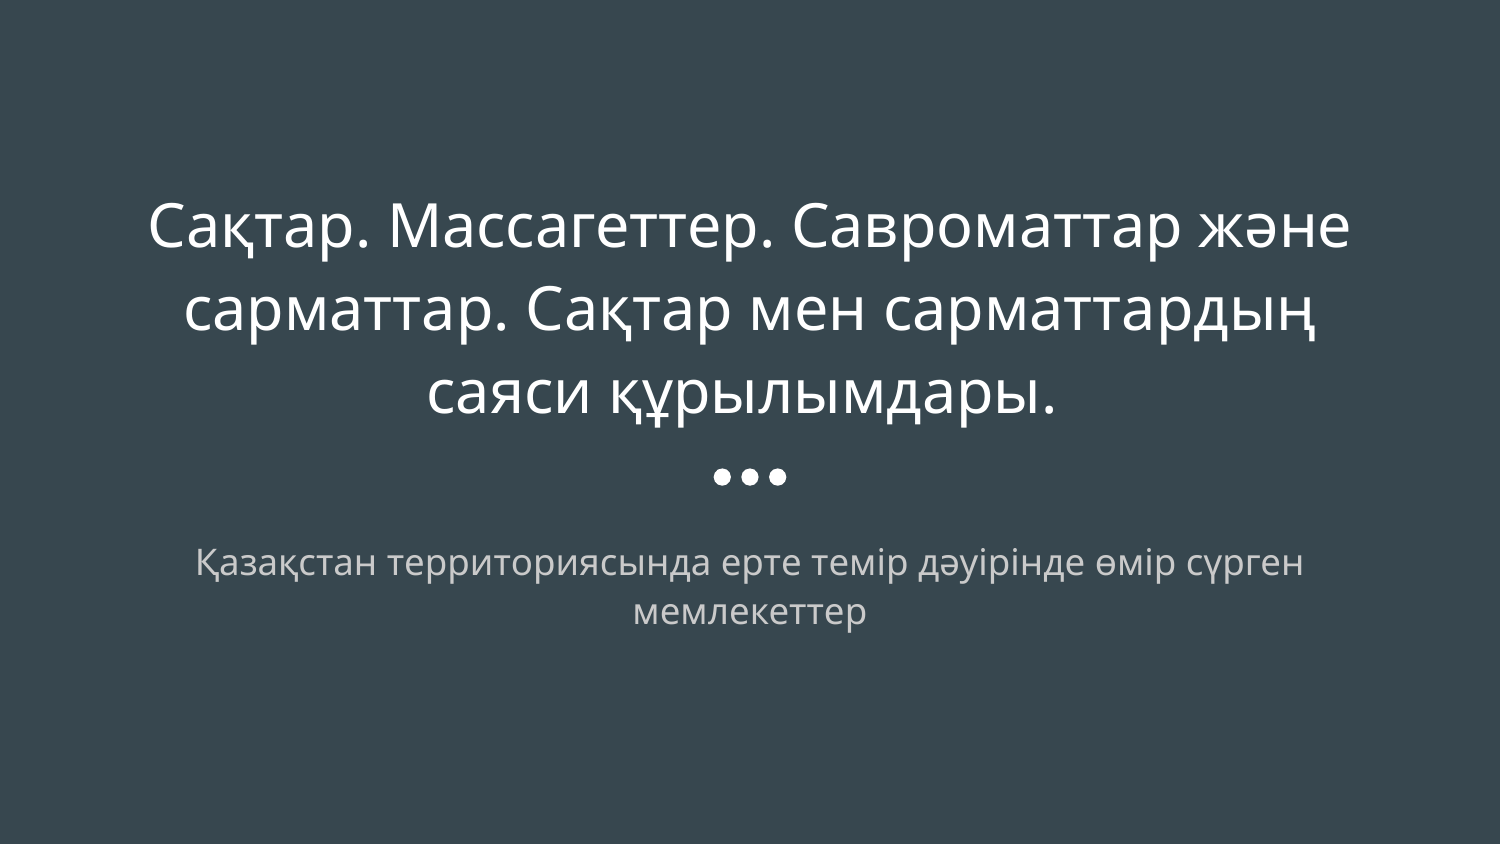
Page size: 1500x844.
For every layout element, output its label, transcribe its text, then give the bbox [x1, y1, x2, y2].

subtitle Қазақстан территориясында ерте темір дәуірінде өмір сүрген мемлекеттер [110, 520, 1390, 651]
title Сақтар. Массагеттер. Савроматтар және сарматтар. Сақтар мен сарматтардың саяси құрылымдары. [110, 162, 1390, 447]
